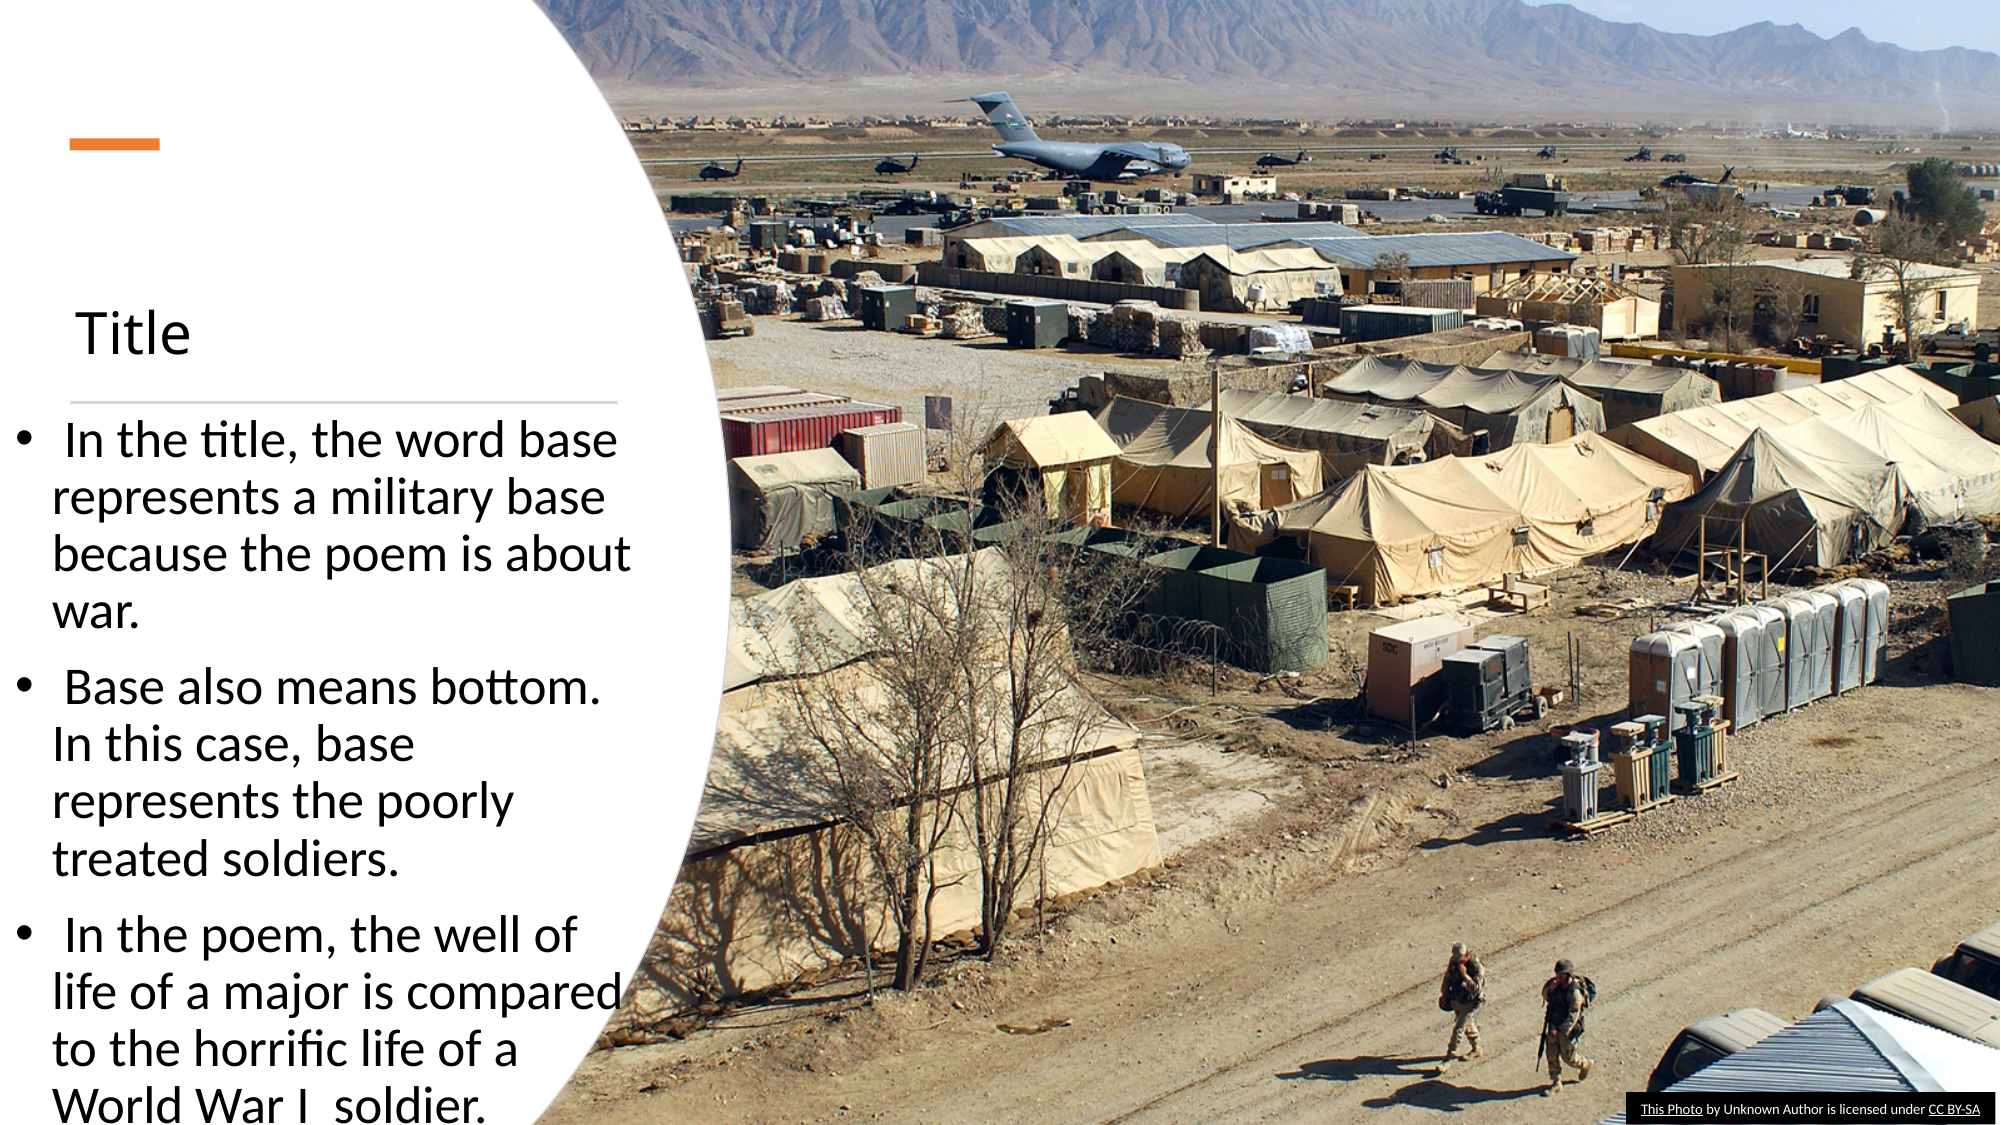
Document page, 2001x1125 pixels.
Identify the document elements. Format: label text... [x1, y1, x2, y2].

picture [531, 0, 2000, 1125]
text_box [69, 137, 161, 151]
list In the title, the word base represents a military base because the poem is about war. Base also means bottom. In this case, base represents the poorly treated soldiers. In the poem, the well of life of a major is compared to the horrific life of a World War I soldier. [0, 403, 531, 1125]
title Title [60, 190, 531, 376]
text_box [0, 0, 531, 403]
